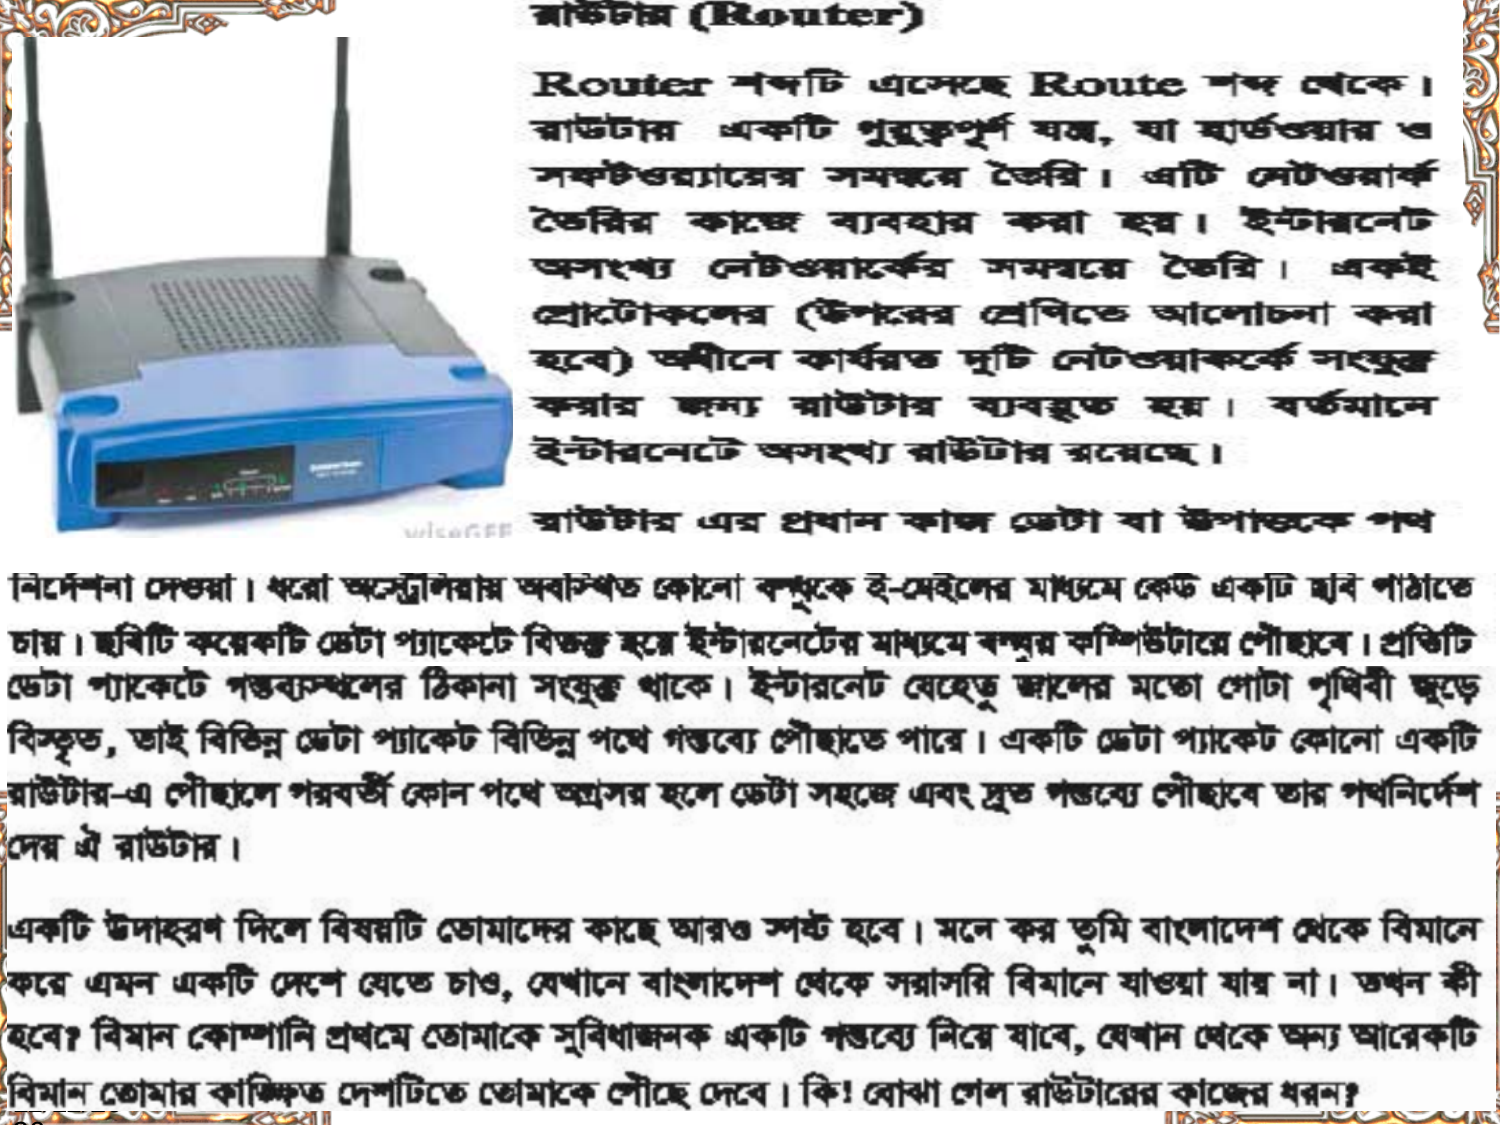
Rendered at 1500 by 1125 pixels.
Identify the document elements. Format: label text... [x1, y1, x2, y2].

slide_number 15 [1425, 1109, 1500, 1123]
picture [0, 0, 1500, 538]
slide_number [0, 1076, 148, 1125]
picture [7, 573, 1496, 662]
picture [0, 666, 1500, 1125]
